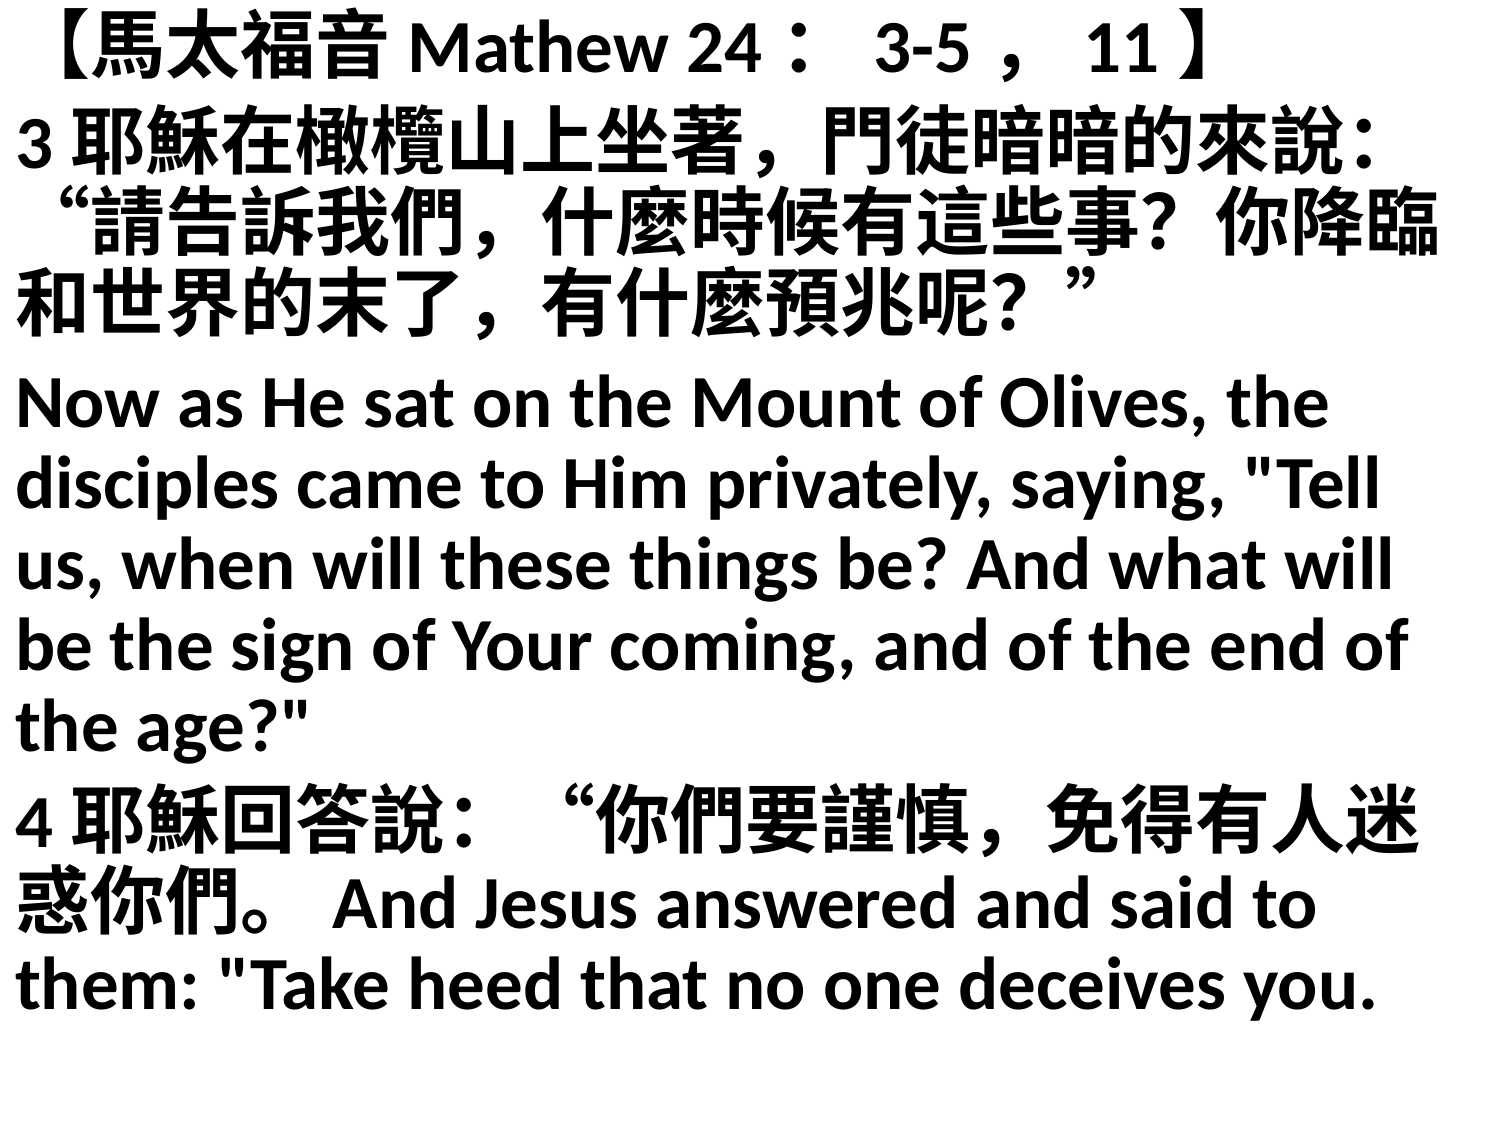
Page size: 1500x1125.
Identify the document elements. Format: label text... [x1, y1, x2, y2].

subtitle 【馬太福音Mathew 24：3-5，11】 3耶穌在橄欖山上坐著，門徒暗暗的來說：“請告訴我們，什麼時候有這些事？你降臨和世界的末了，有什麼預兆呢？” Now as He sat on the Mount of Olives, the disciples came to Him privately, saying, "Tell us, when will these things be? And what will be the sign of Your coming, and of the end of the age?" 4耶穌回答說：“你們要謹慎，免得有人迷惑你們。And Jesus answered and said to them: "Take heed that no one deceives you. [0, 0, 1500, 1124]
